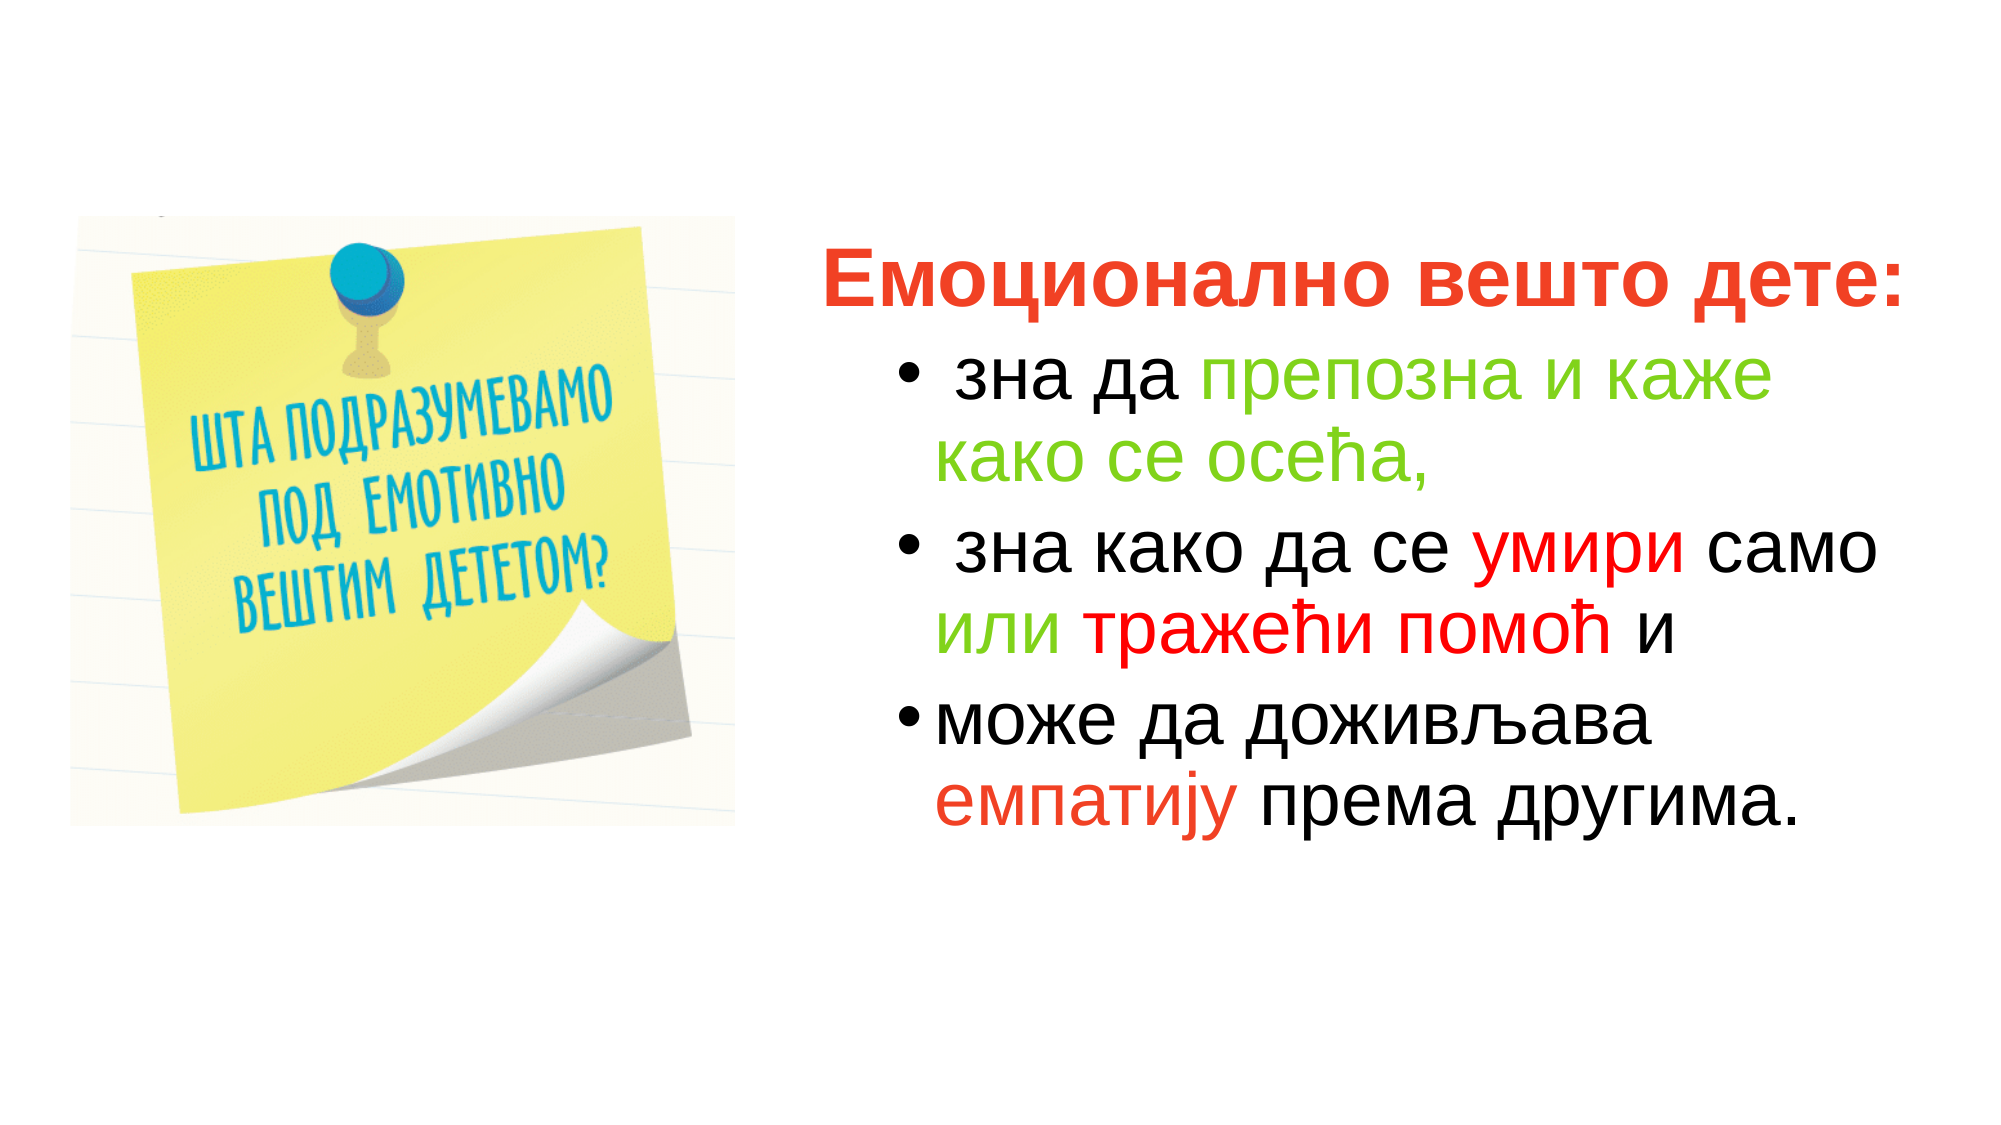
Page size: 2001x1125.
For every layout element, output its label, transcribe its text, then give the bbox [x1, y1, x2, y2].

text_box Емоционално вешто дете: зна да препозна и каже како се осећа, зна како да се умири само или тражећи помоћ и може да доживљава емпатију према другима. [807, 227, 1944, 850]
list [70, 216, 735, 826]
